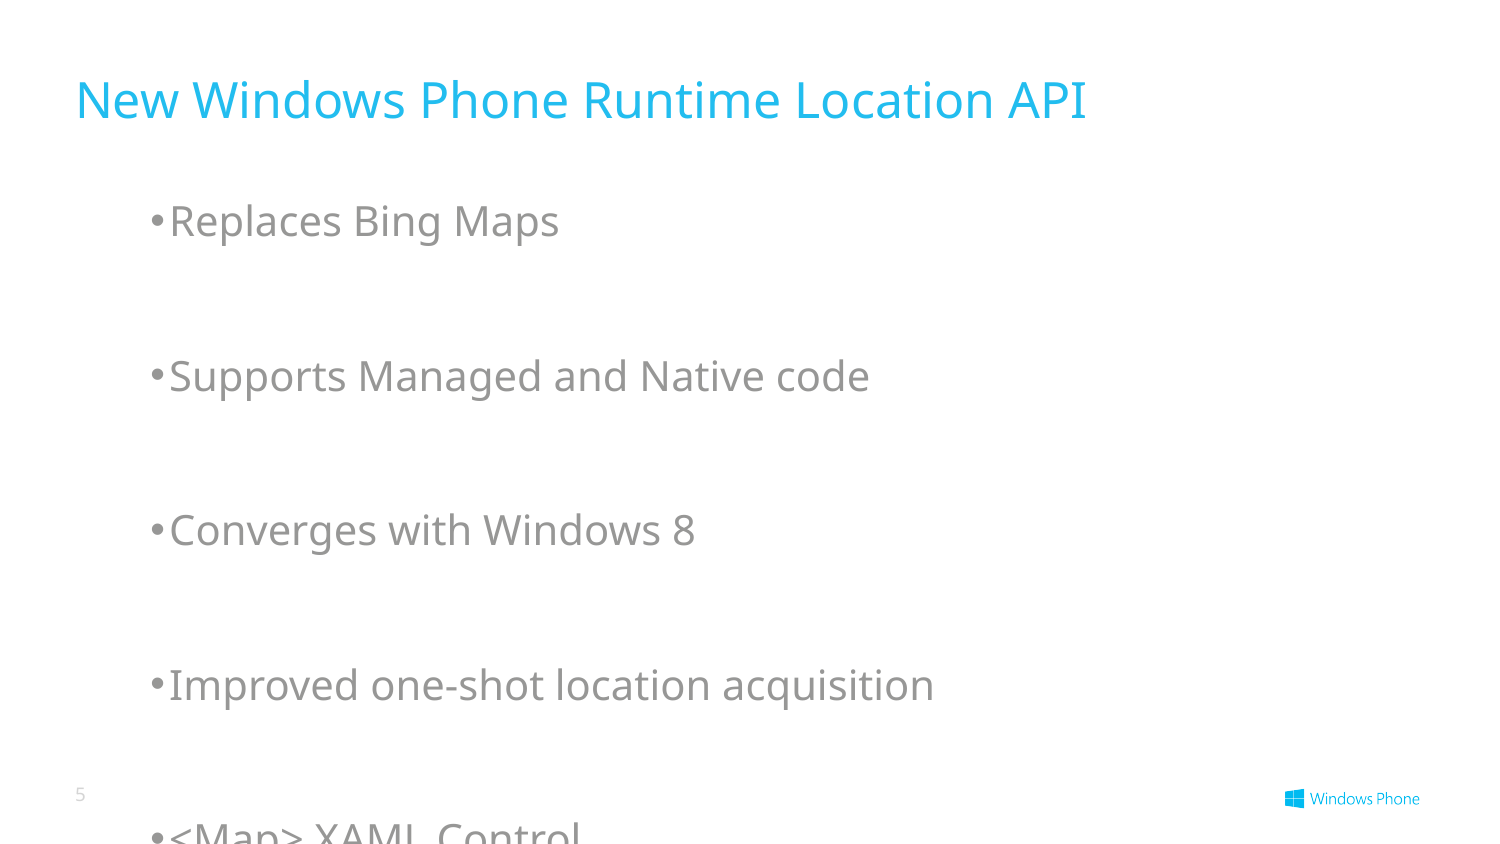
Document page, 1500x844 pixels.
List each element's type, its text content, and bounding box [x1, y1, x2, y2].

title New Windows Phone Runtime Location API [75, 65, 1425, 126]
list Replaces Bing Maps Supports Managed and Native code Converges with Windows 8 Improved one-shot location acquisition <Map> XAML Control [75, 182, 1425, 678]
picture [1275, 778, 1430, 819]
slide_number 5 [75, 780, 113, 804]
